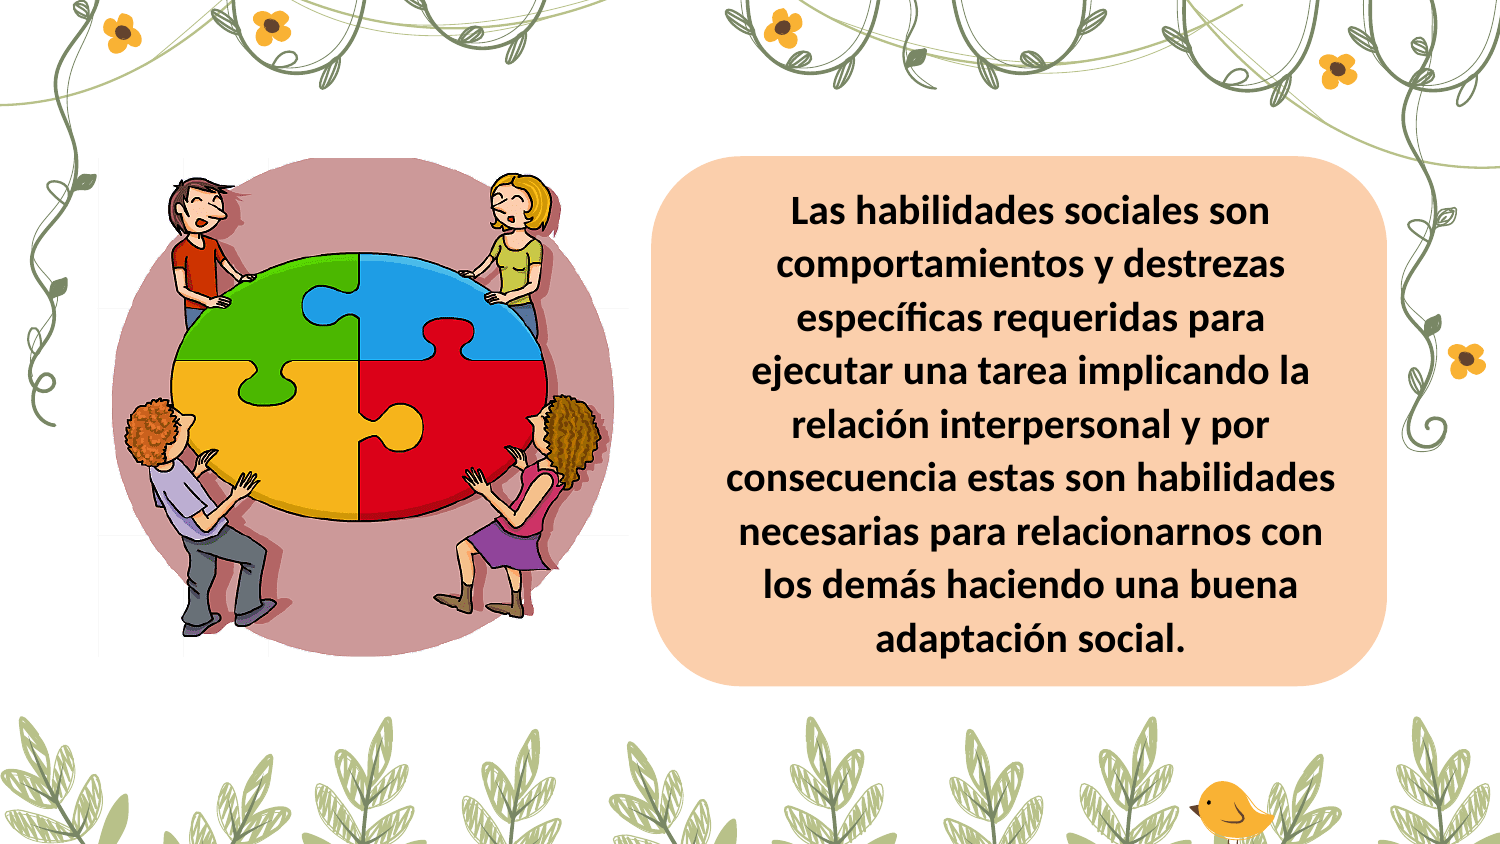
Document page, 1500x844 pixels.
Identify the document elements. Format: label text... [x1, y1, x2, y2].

text_box [651, 156, 1352, 687]
text_box [1355, 177, 1387, 666]
picture [97, 158, 629, 663]
text_box Las habilidades sociales son comportamientos y destrezas específicas requeridas para ejecutar una tarea implicando la relación interpersonal y por consecuencia estas son habilidades necesarias para relacionarnos con los demás haciendo una buena adaptación social. [707, 171, 1355, 668]
